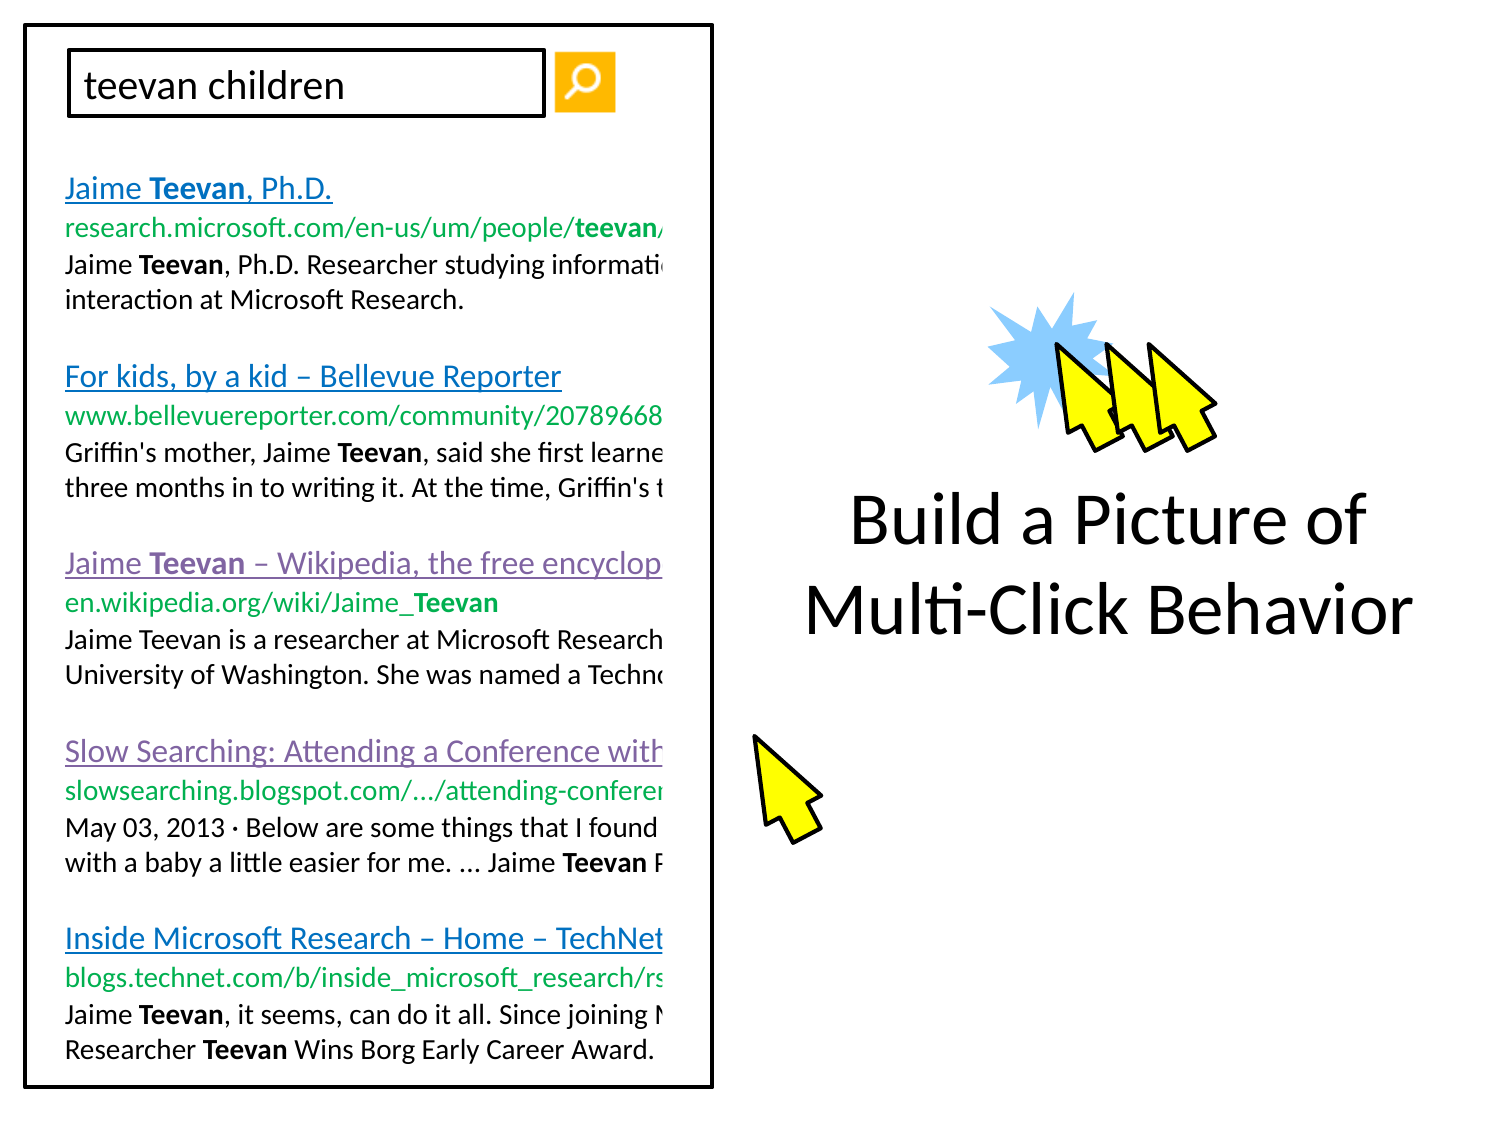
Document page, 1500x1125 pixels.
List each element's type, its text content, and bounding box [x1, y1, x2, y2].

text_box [24, 0, 1101, 1125]
text_box [1104, 383, 1125, 449]
text_box [1104, 342, 1175, 453]
text_box [1104, 339, 1116, 347]
text_box [1104, 364, 1108, 378]
text_box Build a Picture of Multi-Click Behavior [1104, 462, 1444, 669]
text_box [1146, 342, 1218, 453]
